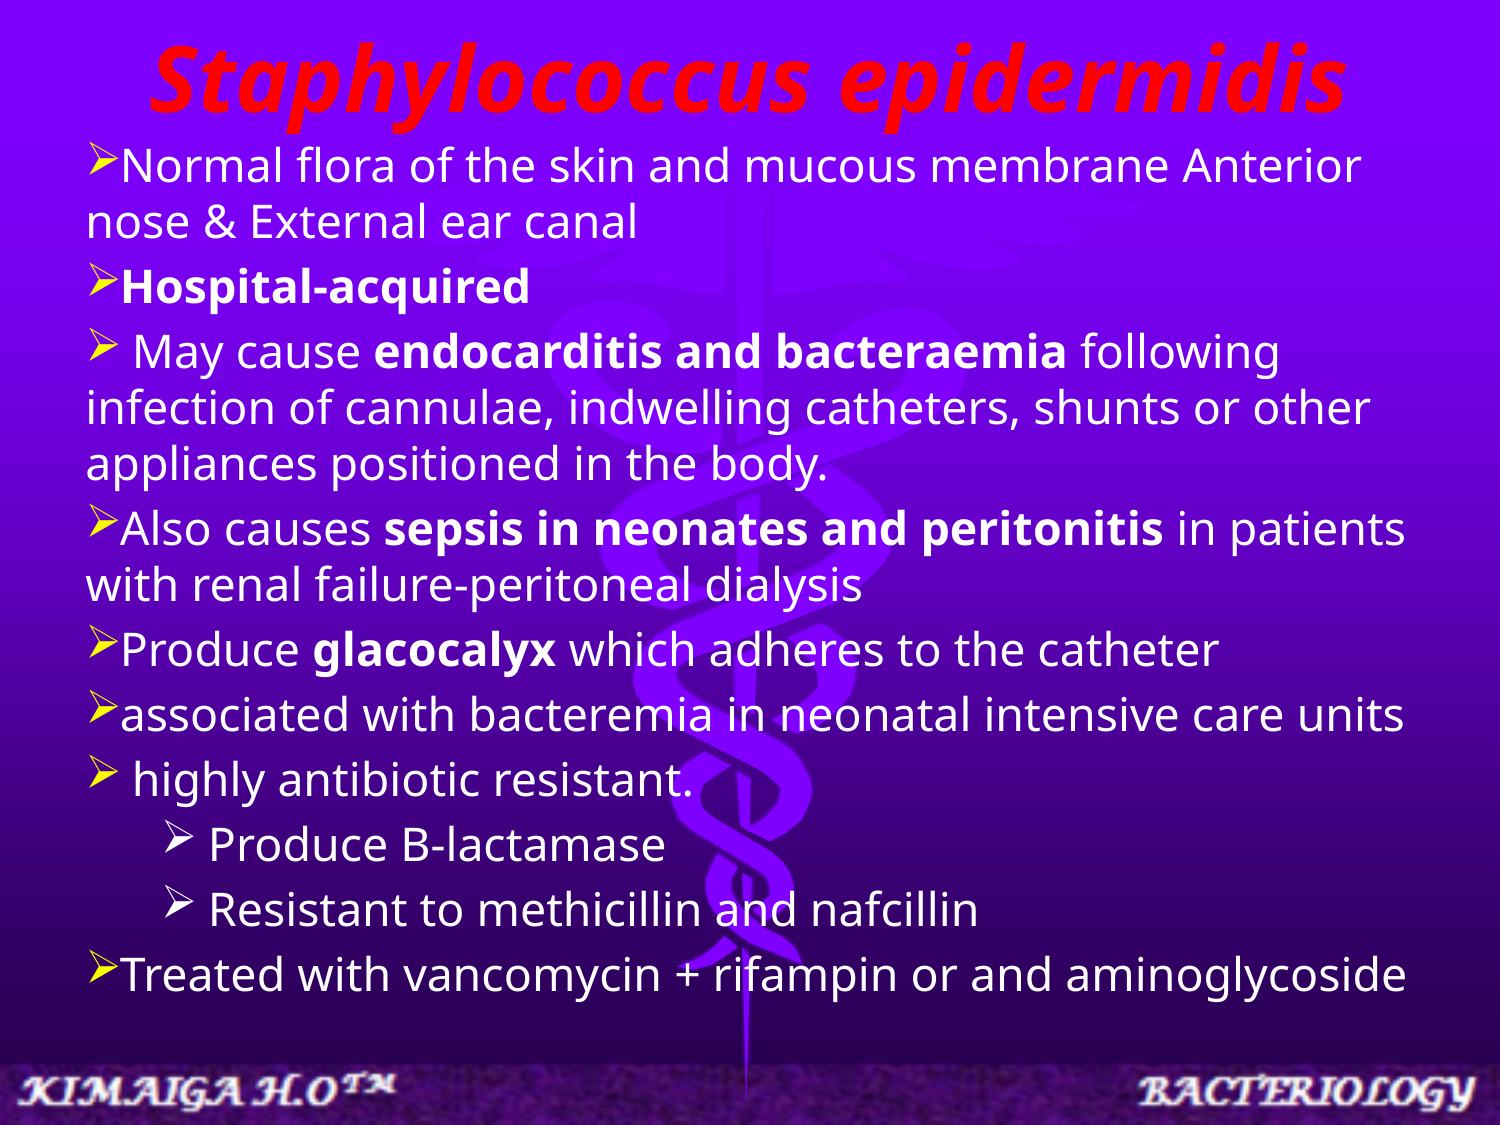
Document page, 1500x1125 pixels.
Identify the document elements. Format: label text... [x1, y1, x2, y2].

title Staphylococcus epidermidis [112, 0, 1388, 128]
picture [0, 0, 1500, 1125]
subtitle Normal flora of the skin and mucous membrane Anterior nose & External ear canal Hospital-acquired May cause endocarditis and bacteraemia following infection of cannulae, indwelling catheters, shunts or other appliances positioned in the body. Also causes sepsis in neonates and peritonitis in patients with renal failure-peritoneal dialysis Produce glacocalyx which adheres to the catheter associated with bacteremia in neonatal intensive care units highly antibiotic resistant. Produce B-lactamase Resistant to methicillin and nafcillin Treated with vancomycin + rifampin or and aminoglycoside [70, 128, 1430, 1059]
